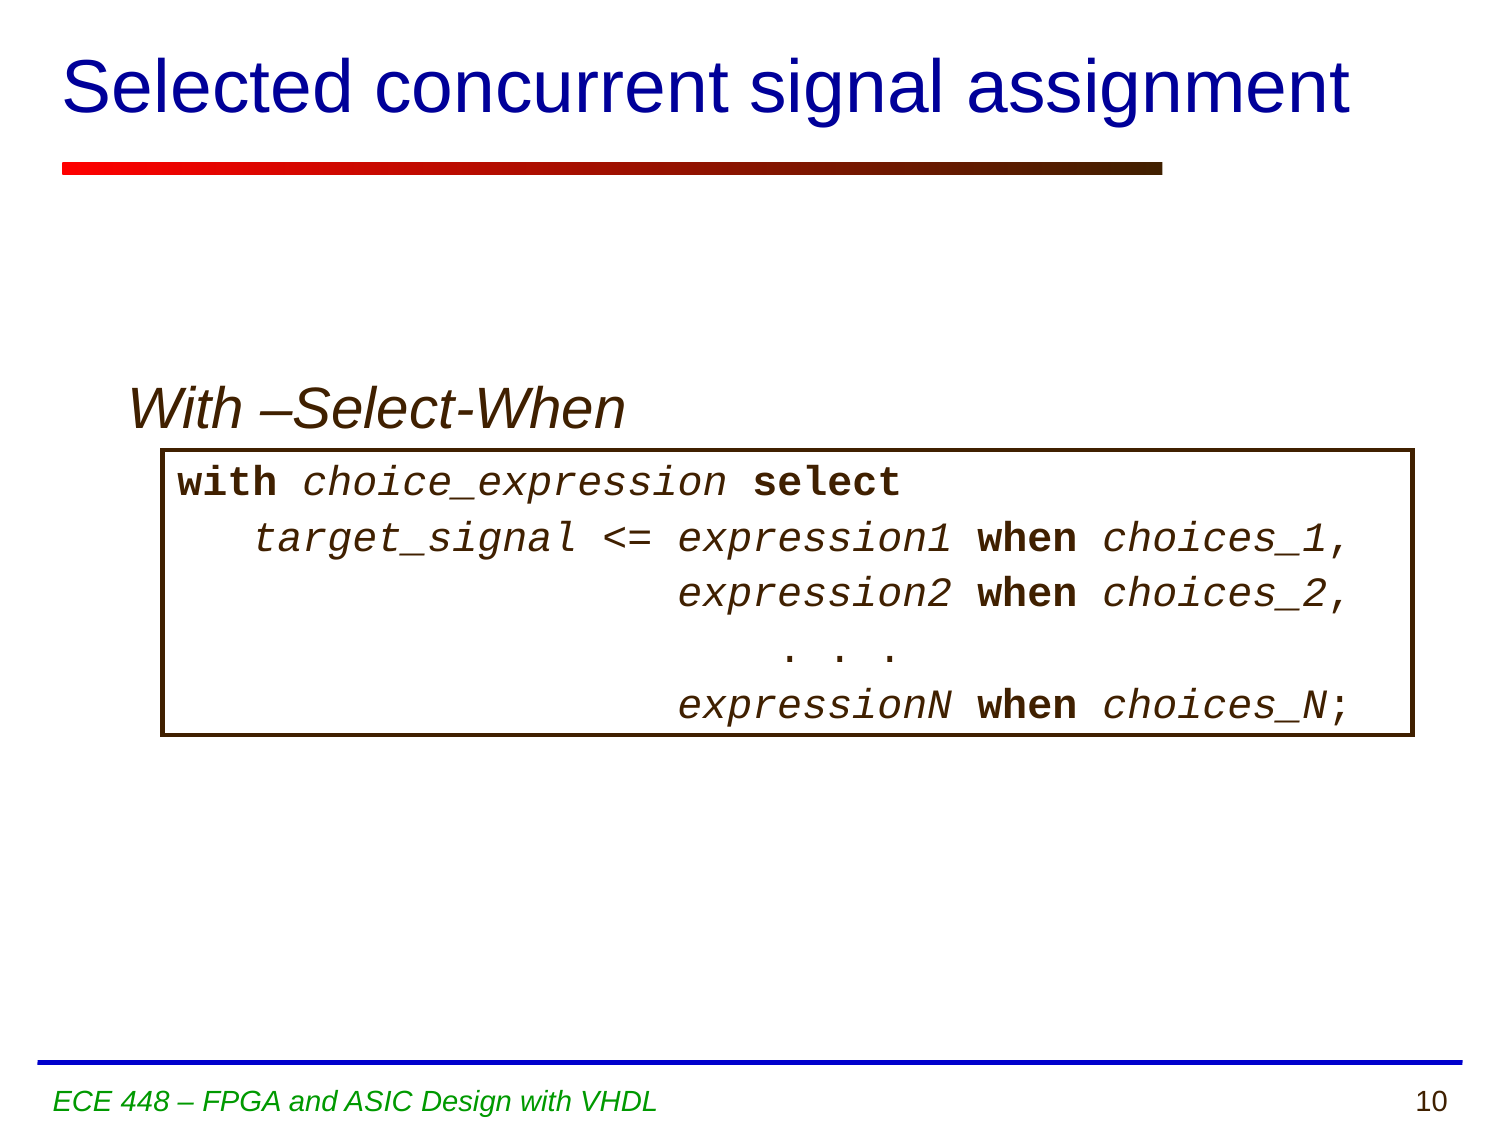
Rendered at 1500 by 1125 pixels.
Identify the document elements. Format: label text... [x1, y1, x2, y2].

text_box With –Select-When [113, 362, 717, 448]
text_box with choice_expression select target_signal <= expression1 when choices_1, expression2 when choices_2, . . . expressionN when choices_N; [162, 449, 1413, 736]
title Selected concurrent signal assignment [46, 14, 1422, 152]
footer ECE 448 – FPGA and ASIC Design with VHDL [37, 1074, 1138, 1125]
